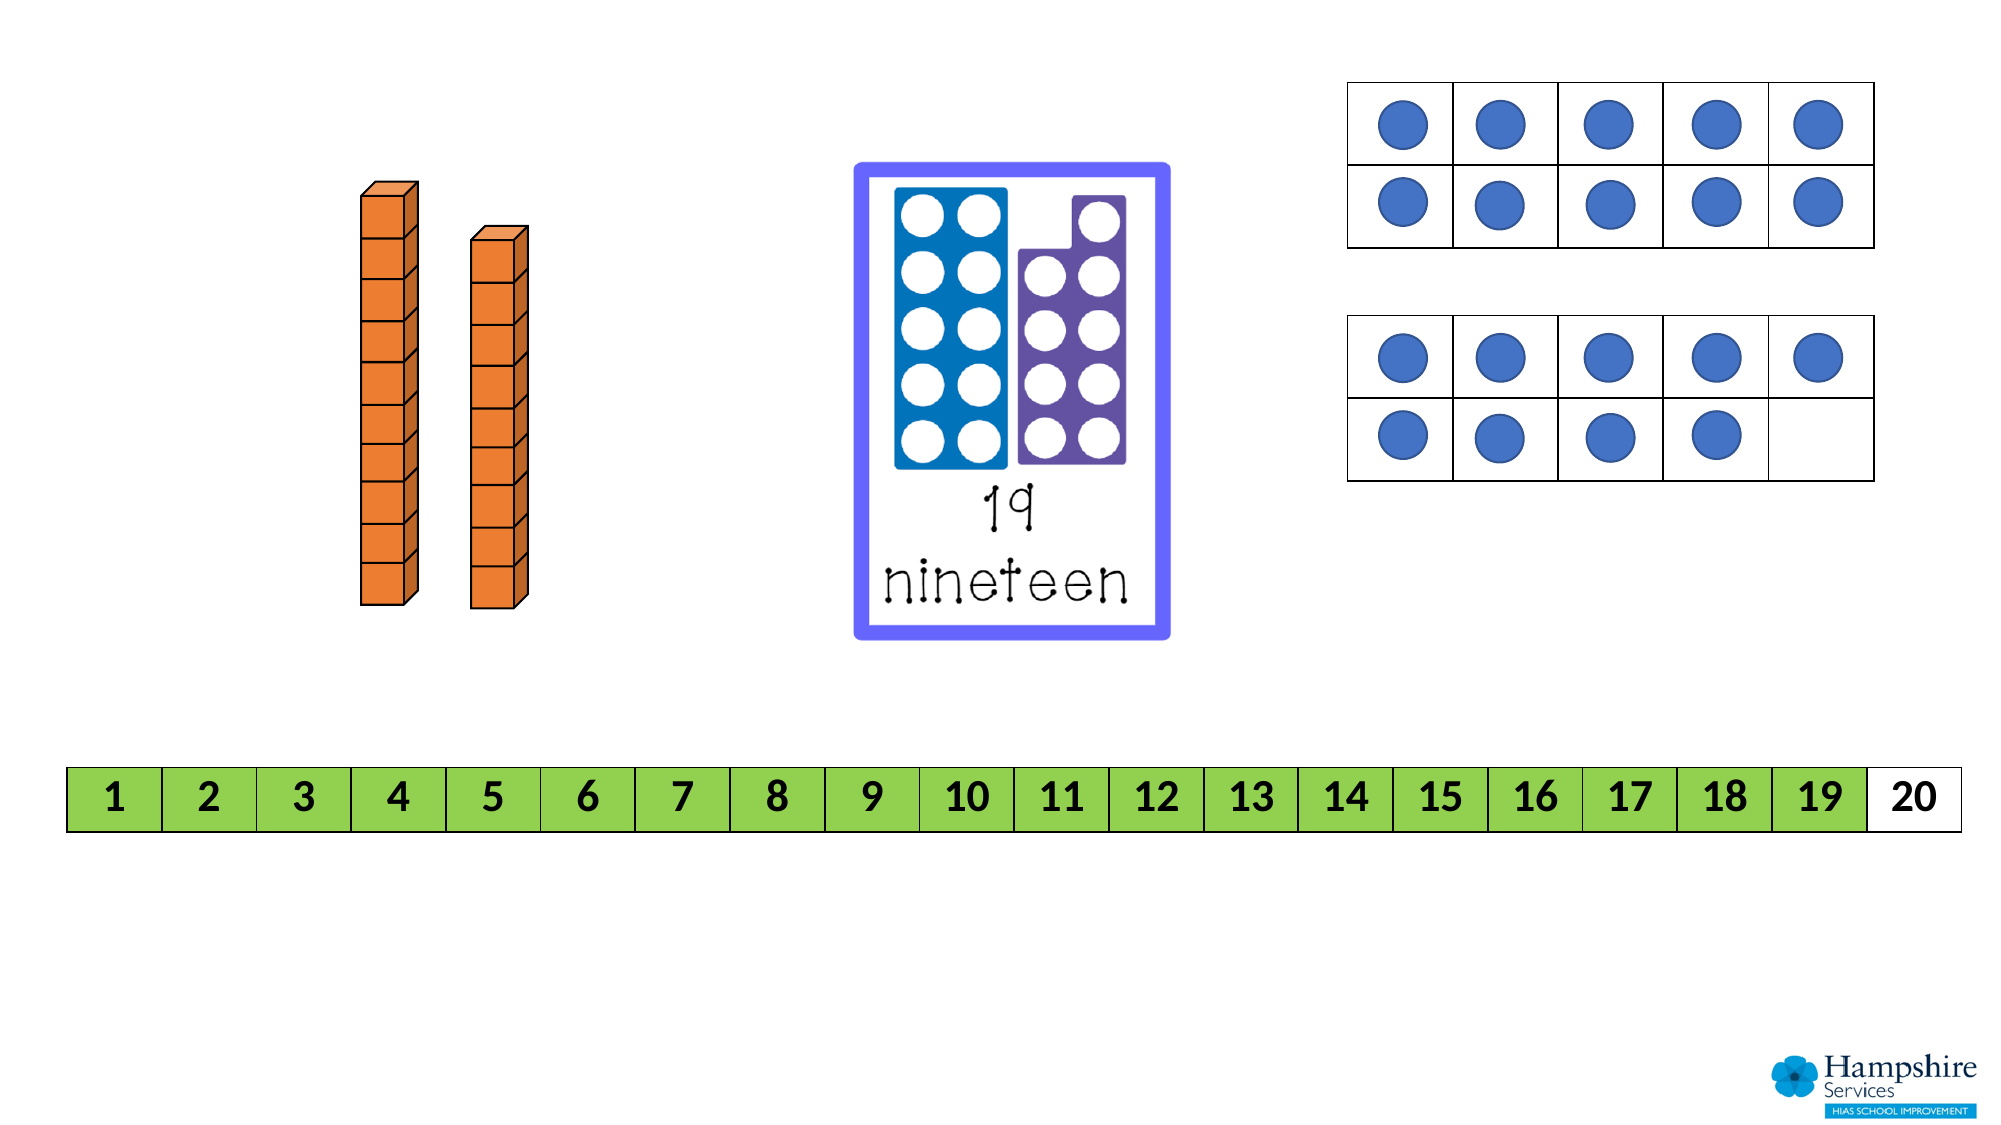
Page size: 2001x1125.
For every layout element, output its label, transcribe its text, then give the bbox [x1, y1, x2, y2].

table_cell [1348, 399, 1452, 480]
table_header 13 [1205, 768, 1297, 831]
text_box [1378, 333, 1429, 384]
table_header [1348, 316, 1452, 397]
text_box [1583, 332, 1634, 383]
table_header 1 [68, 768, 161, 831]
table_header [1664, 316, 1768, 397]
text_box [1475, 99, 1526, 150]
picture [1761, 1037, 1991, 1125]
table_cell [1664, 166, 1768, 247]
table_header 3 [257, 768, 350, 831]
table_header [1769, 83, 1873, 164]
text_box [1793, 99, 1844, 150]
table_header [1559, 83, 1662, 164]
table_header 16 [1489, 768, 1582, 831]
text_box [1583, 99, 1634, 150]
table_header 7 [636, 768, 729, 831]
table_cell [1664, 399, 1768, 480]
table_cell [1454, 399, 1557, 480]
table_header 20 [1868, 768, 1961, 831]
table_header 17 [1583, 768, 1676, 831]
text_box [1585, 412, 1636, 463]
table_header 14 [1299, 768, 1392, 831]
table_cell [1454, 166, 1557, 247]
text_box [1474, 413, 1525, 464]
table_header 12 [1110, 768, 1203, 831]
table_header 8 [731, 768, 824, 831]
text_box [361, 181, 528, 609]
table_header [1454, 316, 1557, 397]
table_header 18 [1678, 768, 1771, 831]
table_header [1559, 316, 1662, 397]
table_header 15 [1394, 768, 1487, 831]
table_cell [1769, 399, 1873, 480]
table_header 9 [826, 768, 919, 831]
table_cell [1559, 166, 1662, 247]
table_header [1348, 83, 1452, 164]
text_box [1691, 332, 1742, 383]
table_cell [1559, 399, 1662, 480]
text_box [1474, 180, 1525, 231]
text_box [1378, 410, 1429, 461]
text_box [1378, 100, 1429, 151]
text_box [1691, 410, 1742, 461]
text_box [1691, 177, 1742, 227]
text_box [1793, 332, 1844, 383]
table_header 19 [1773, 768, 1866, 831]
table_header [1769, 316, 1873, 397]
text_box [1793, 177, 1844, 227]
table_cell [1769, 166, 1873, 247]
table_header 11 [1015, 768, 1108, 831]
text_box [1691, 99, 1742, 150]
table_header 10 [920, 768, 1013, 831]
table_cell [1348, 166, 1452, 247]
picture [846, 157, 1182, 643]
table_header 5 [447, 768, 540, 831]
table_header 2 [163, 768, 256, 831]
table_header [1664, 83, 1768, 164]
text_box [1378, 177, 1429, 227]
text_box [1475, 332, 1526, 383]
table_header [1454, 83, 1557, 164]
table_header 4 [352, 768, 445, 831]
text_box [1585, 179, 1636, 230]
table_header 6 [541, 768, 634, 831]
